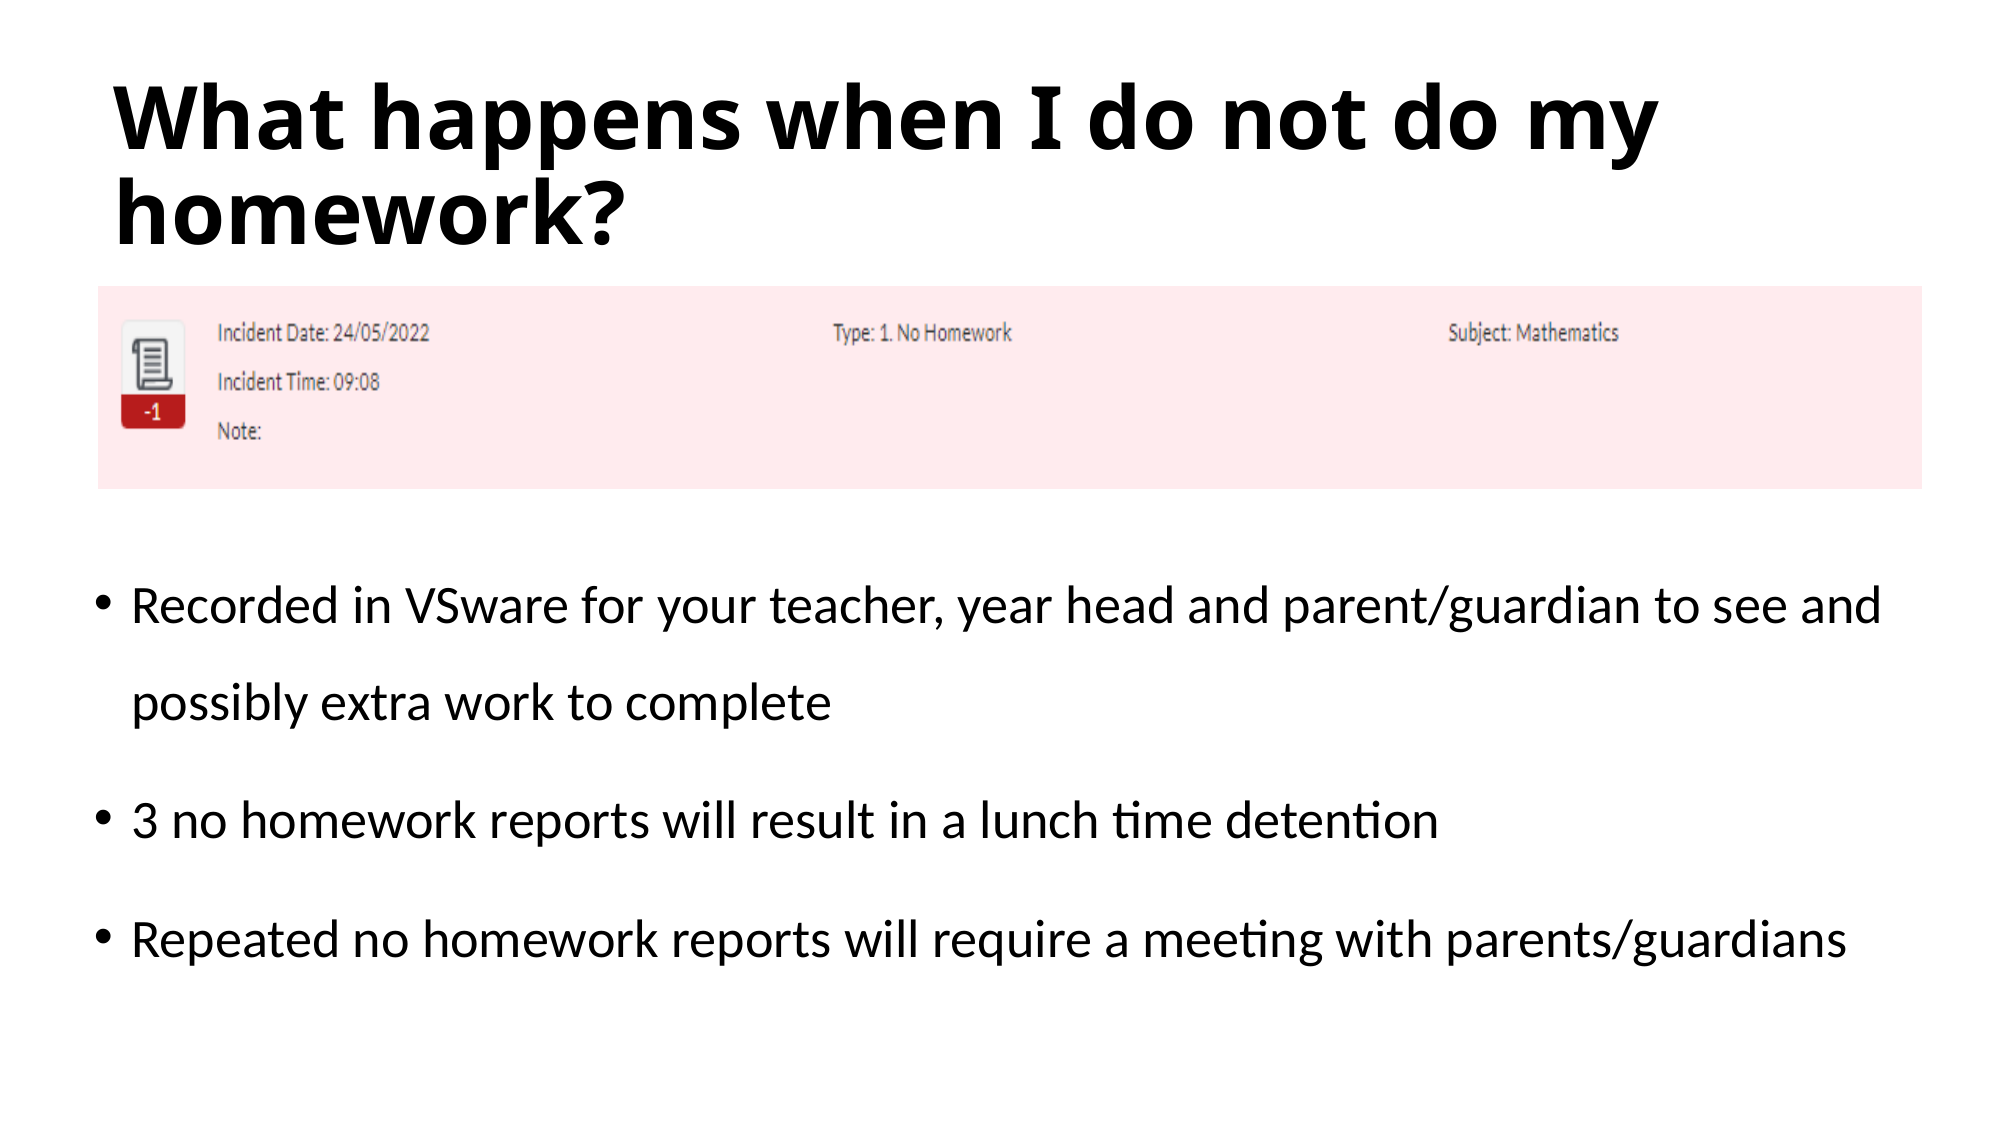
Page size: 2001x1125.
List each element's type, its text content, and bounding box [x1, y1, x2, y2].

title What happens when I do not do my homework? [98, 59, 1863, 278]
picture [98, 286, 1922, 490]
list Recorded in VSware for your teacher, year head and parent/guardian to see and possibly extra work to complete 3 no homework reports will result in a lunch time detention Repeated no homework reports will require a meeting with parents/guardians [78, 528, 1942, 1018]
